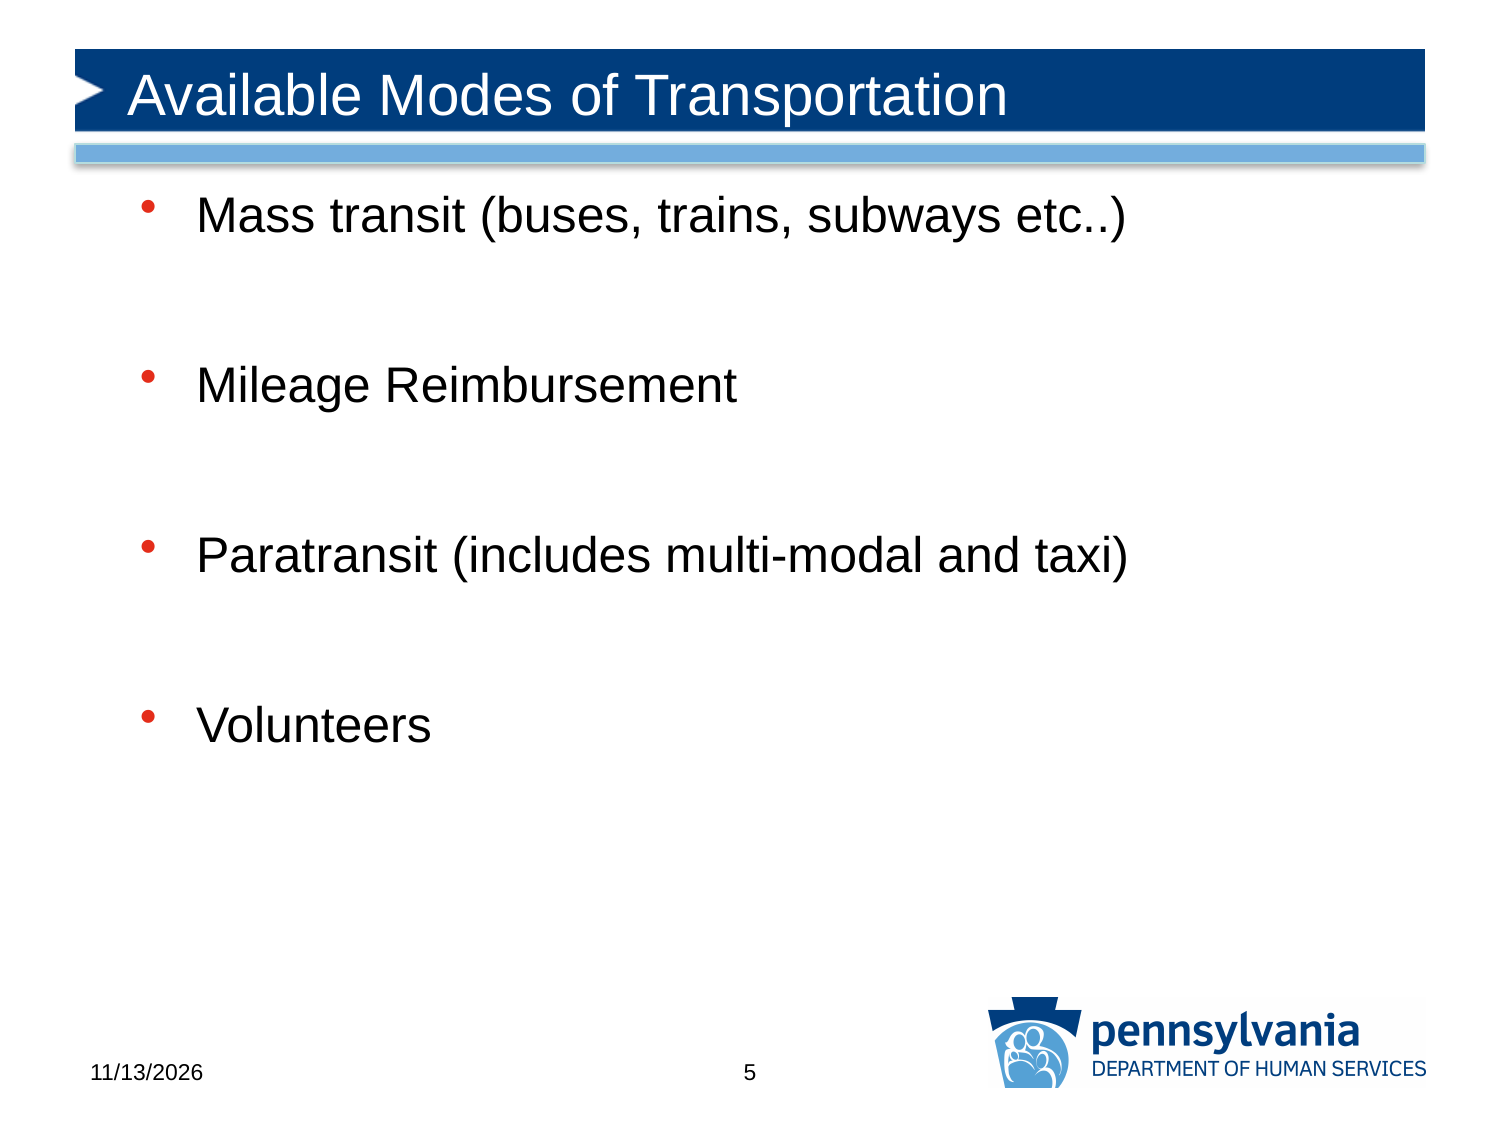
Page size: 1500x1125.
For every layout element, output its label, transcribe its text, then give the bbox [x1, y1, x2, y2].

title Available Modes of Transportation [112, 50, 1425, 125]
picture [988, 997, 1426, 1088]
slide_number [74, 1049, 426, 1091]
slide_number 5 [575, 1050, 925, 1091]
picture [75, 49, 1425, 138]
list Mass transit (buses, trains, subways etc..) Mileage Reimbursement Paratransit (includes multi-modal and taxi) Volunteers [125, 174, 1363, 963]
